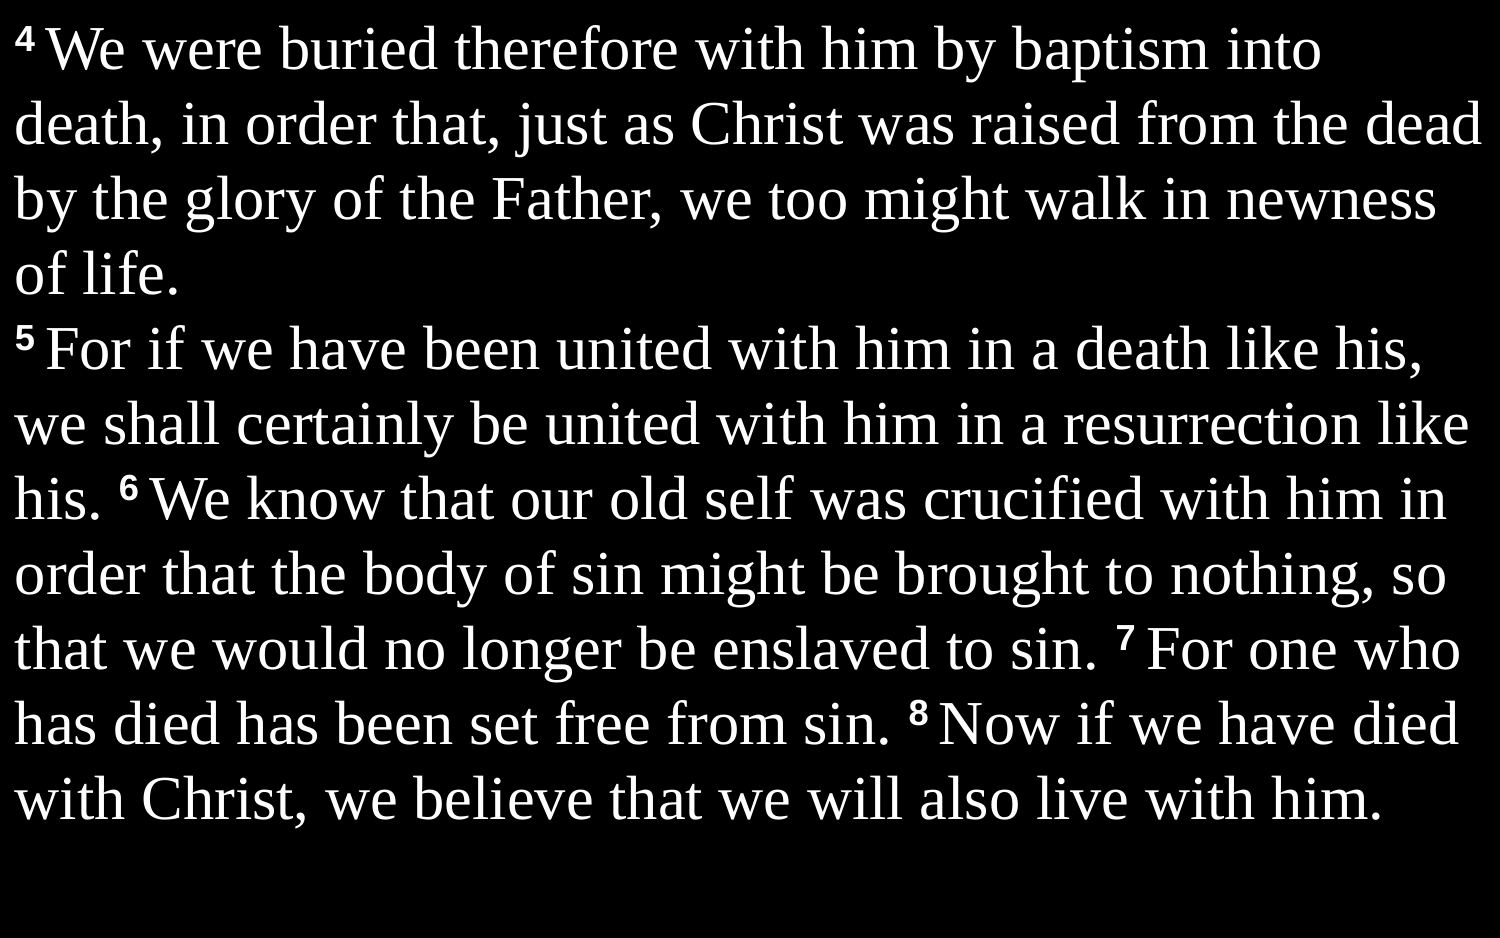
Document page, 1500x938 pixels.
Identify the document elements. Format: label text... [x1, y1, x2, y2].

text_box 4 We were buried therefore with him by baptism into death, in order that, just as Christ was raised from the dead by the glory of the Father, we too might walk in newness of life. 5 For if we have been united with him in a death like his, we shall certainly be united with him in a resurrection like his. 6 We know that our old self was crucified with him in order that the body of sin might be brought to nothing, so that we would no longer be enslaved to sin. 7 For one who has died has been set free from sin. 8 Now if we have died with Christ, we believe that we will also live with him. [0, 0, 1500, 840]
